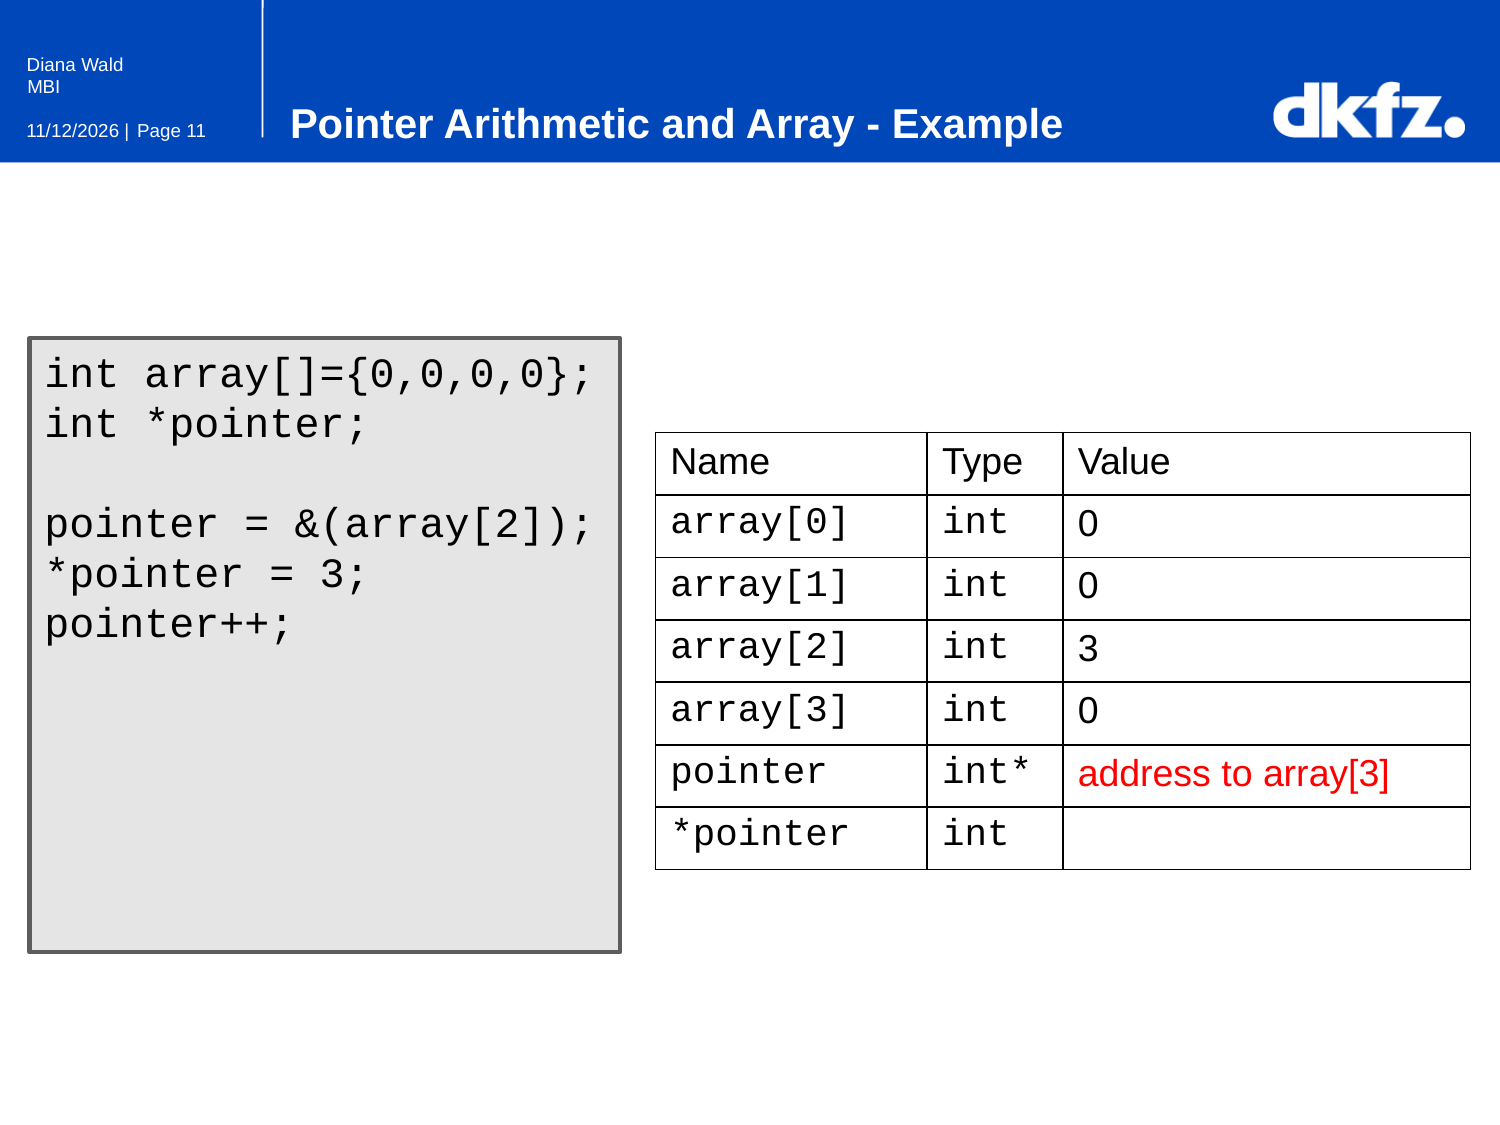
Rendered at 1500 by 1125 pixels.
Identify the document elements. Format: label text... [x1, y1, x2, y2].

picture [1270, 80, 1468, 140]
table_cell array[2] [656, 621, 926, 681]
table_cell array[1] [656, 558, 926, 619]
table_cell int [928, 558, 1062, 619]
table_cell int [928, 683, 1062, 744]
table_cell 3 [1064, 621, 1470, 681]
table_cell array[0] [656, 496, 926, 557]
table_cell array[3] [656, 683, 926, 744]
text_box int array[]={0,0,0,0}; int *pointer; pointer = &(array[2]); *pointer = 3; pointer++; [27, 336, 622, 954]
table_cell 0 [1064, 683, 1470, 744]
title Pointer Arithmetic and Array - Example [274, 89, 1201, 155]
table_cell int [928, 808, 1062, 869]
table_cell address to array[3] [1064, 746, 1470, 806]
table_cell int* [928, 746, 1062, 806]
table_header Value [1064, 433, 1470, 494]
table_cell int [928, 496, 1062, 557]
table_cell pointer [656, 746, 926, 806]
table_cell 0 [1064, 496, 1470, 557]
table_cell int [928, 621, 1062, 681]
table_cell [1064, 808, 1470, 869]
table_header Name [656, 433, 926, 494]
table_header Type [928, 433, 1062, 494]
table_cell *pointer [656, 808, 926, 869]
table_cell 0 [1064, 558, 1470, 619]
